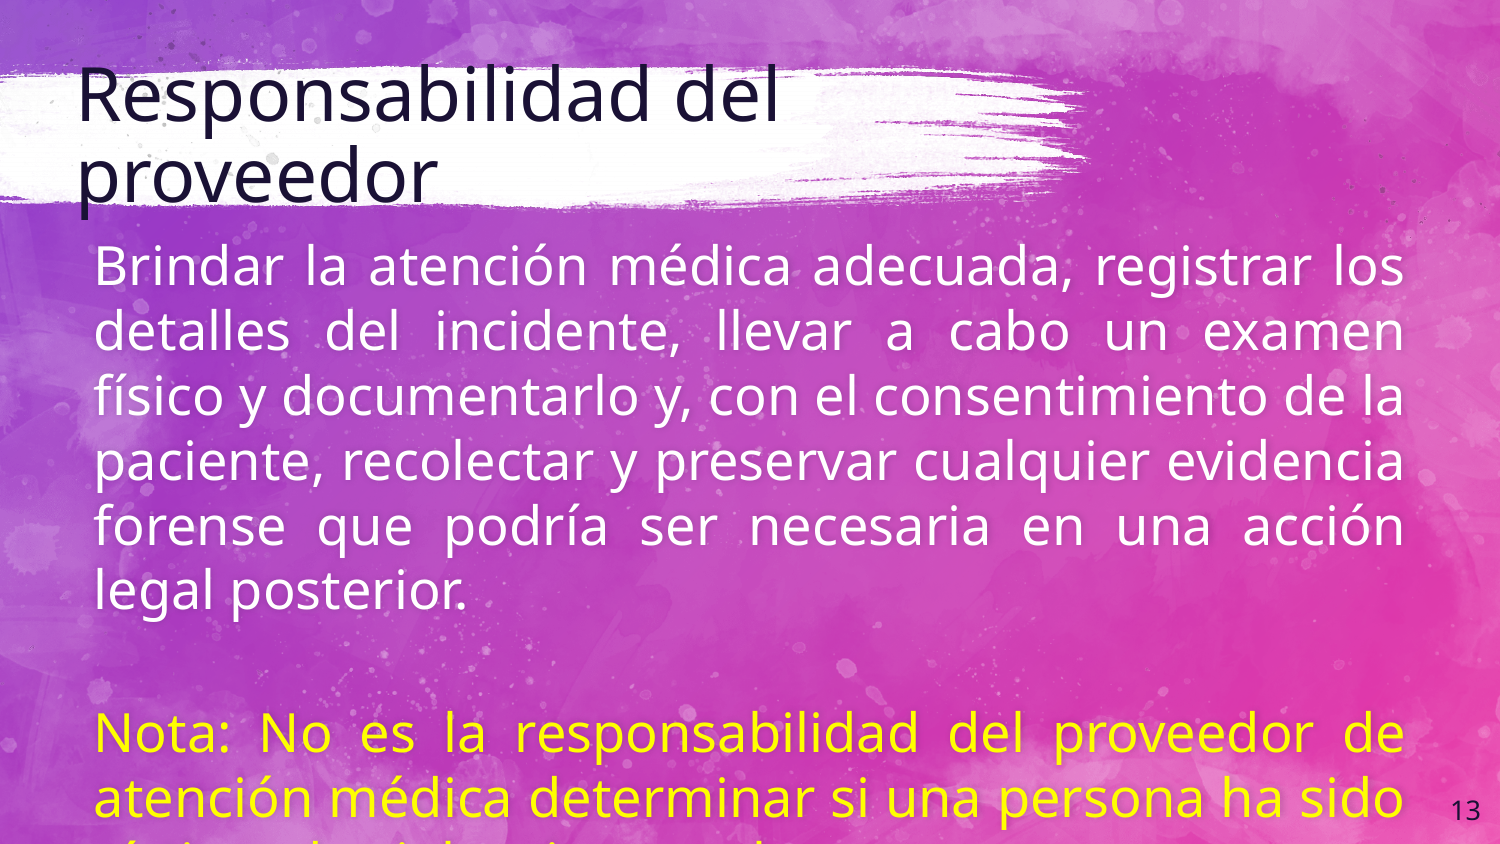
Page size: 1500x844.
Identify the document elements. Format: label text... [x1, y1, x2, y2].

slide_number 13 [1391, 779, 1482, 844]
title Responsabilidad del proveedor [75, 76, 1038, 200]
list Brindar la atención médica adecuada, registrar los detalles del incidente, llevar a cabo un examen físico y documentarlo y, con el consentimiento de la paciente, recolectar y preservar cualquier evidencia forense que podría ser necesaria en una acción legal posterior. Nota: No es la responsabilidad del proveedor de atención médica determinar si una persona ha sido víctima de violencia sexual. [75, 231, 1408, 829]
picture [0, 58, 1092, 219]
